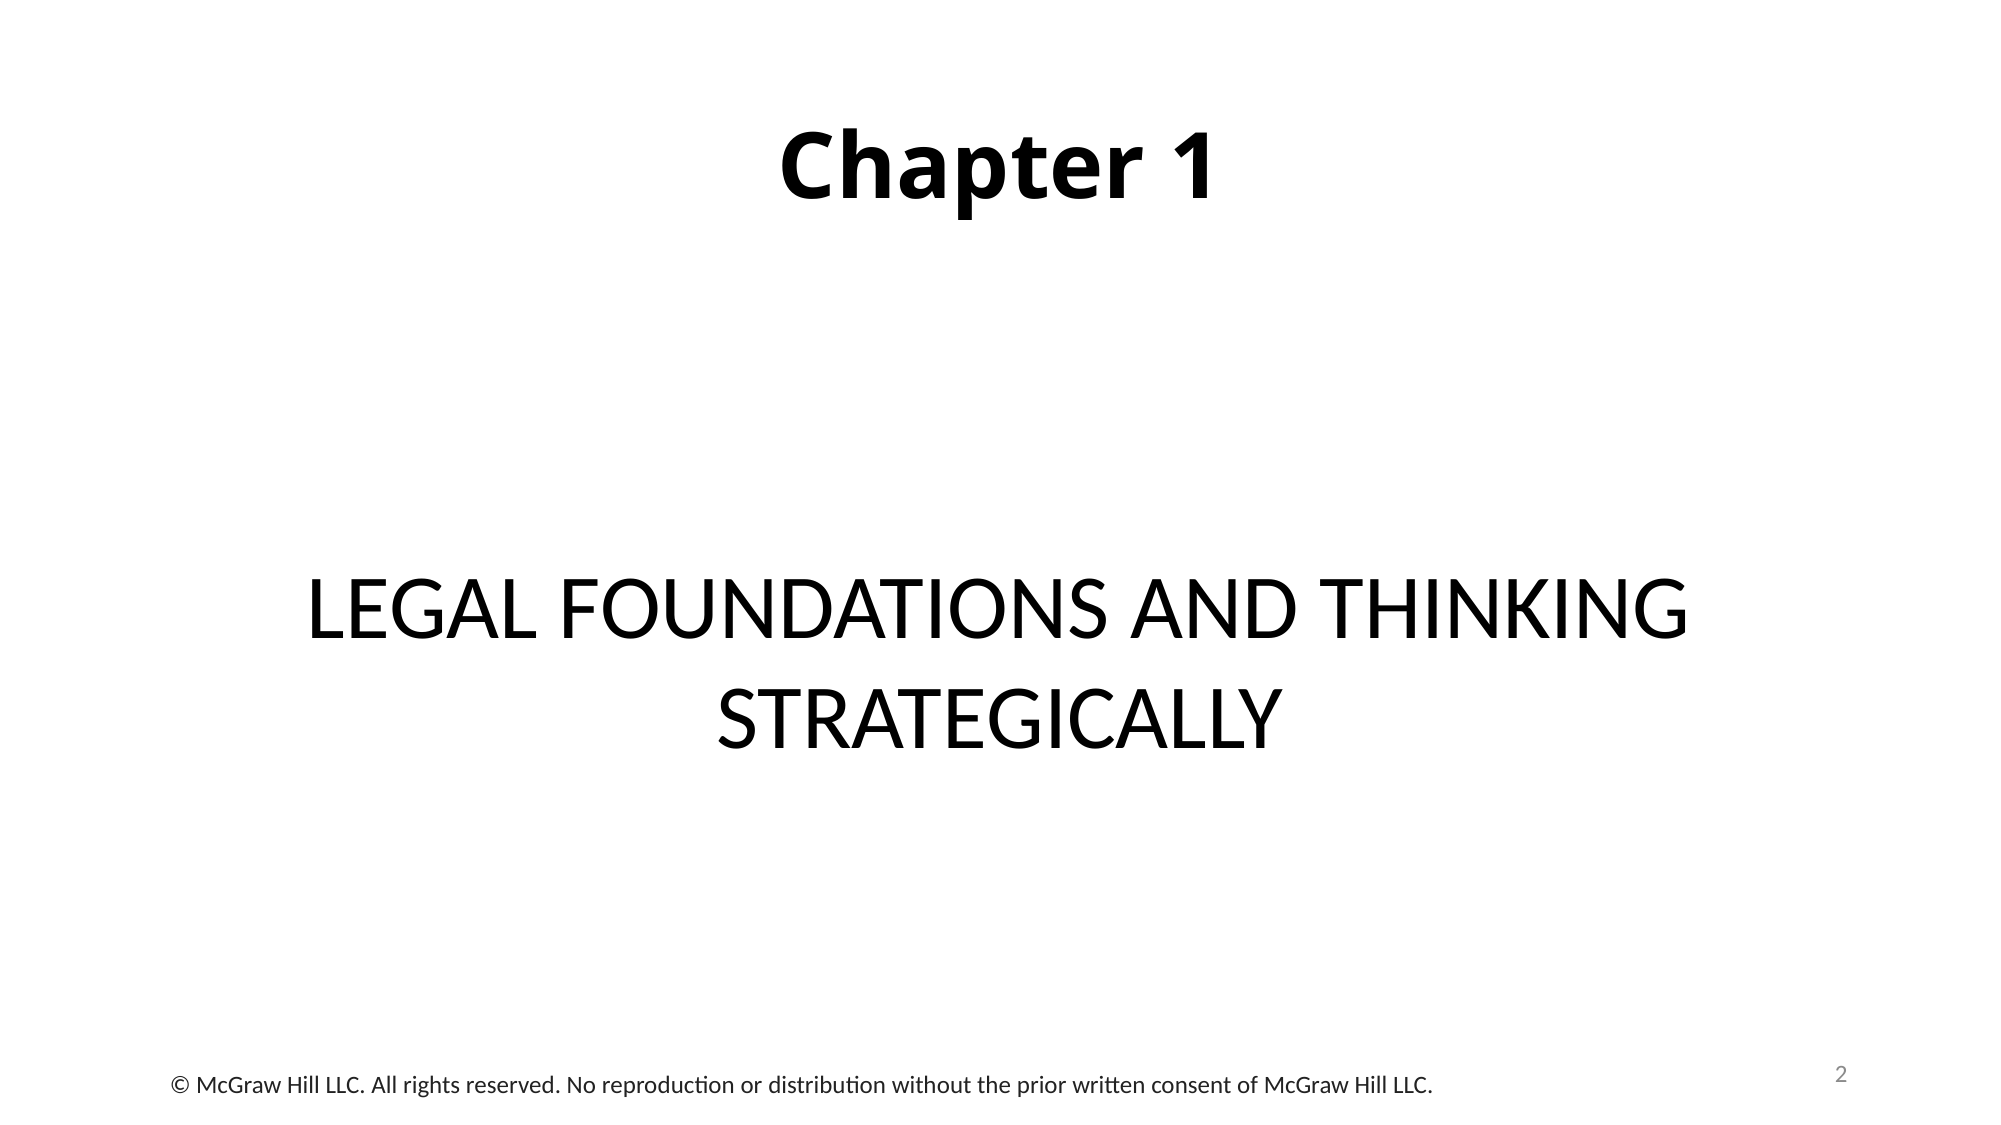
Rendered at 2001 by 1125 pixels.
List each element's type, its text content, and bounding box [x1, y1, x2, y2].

title Chapter 1 [137, 59, 1863, 278]
slide_number 2 [1768, 1042, 1863, 1103]
list LEGAL FOUNDATIONS AND THINKING STRATEGICALLY [137, 299, 1863, 1014]
